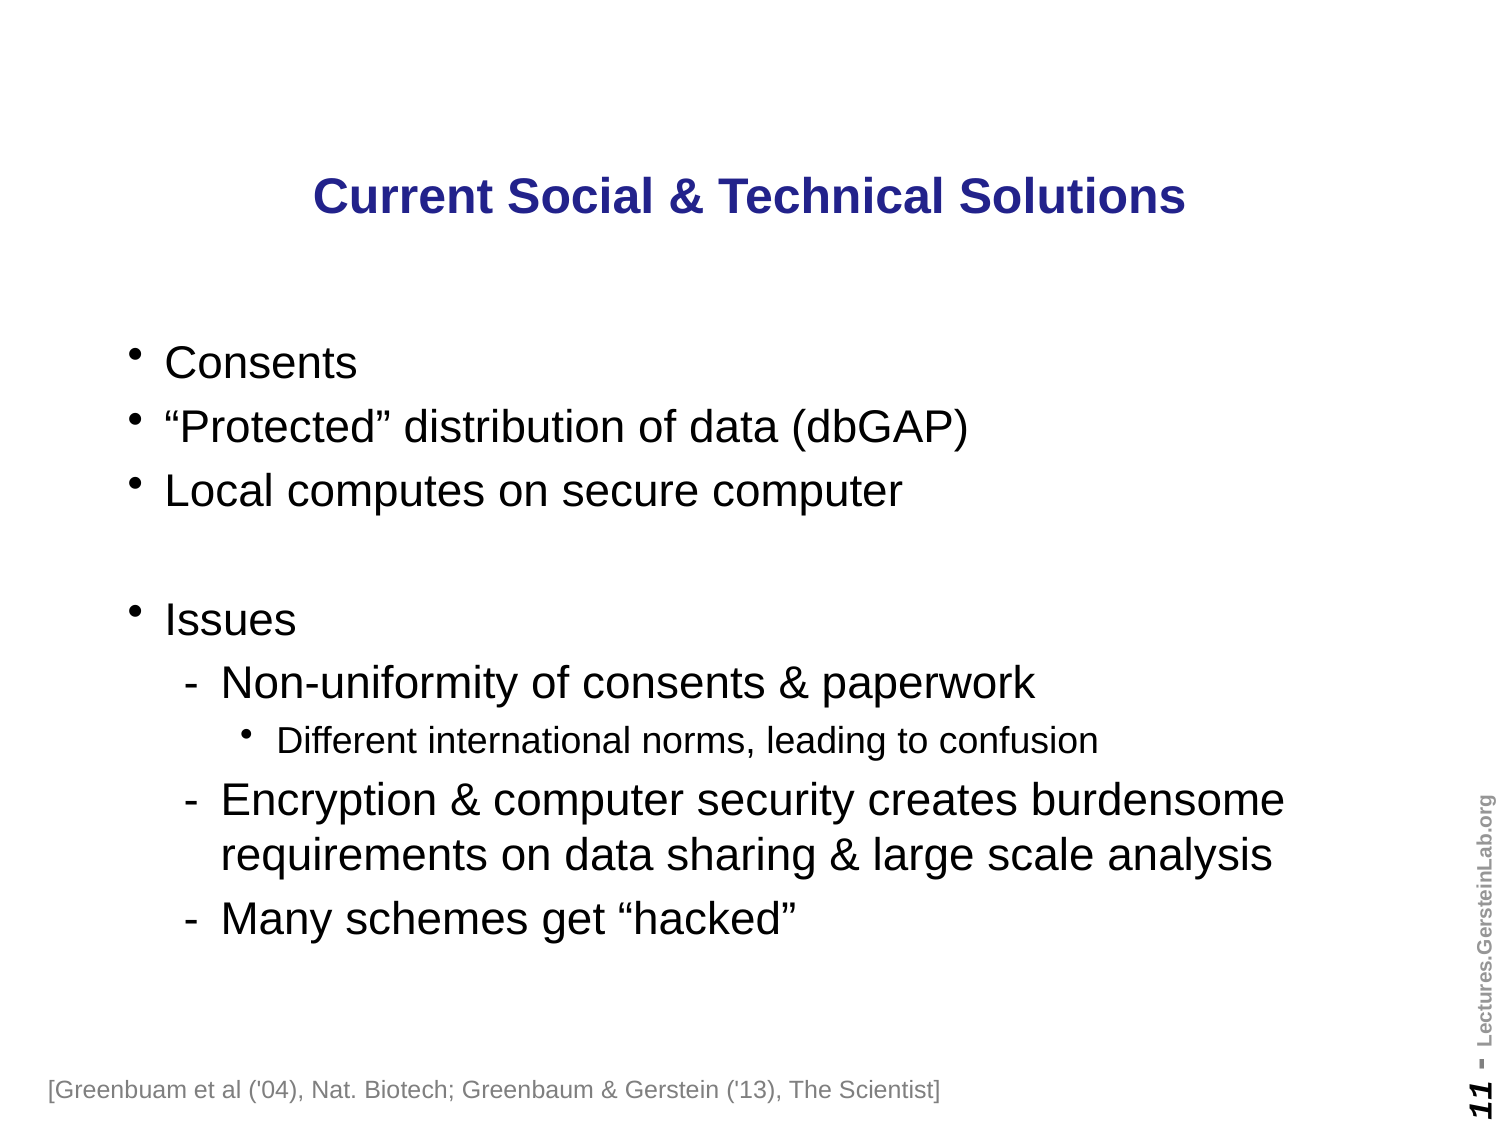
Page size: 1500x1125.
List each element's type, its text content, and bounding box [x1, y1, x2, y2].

list Consents “Protected” distribution of data (dbGAP) Local computes on secure computer Issues Non-uniformity of consents & paperwork Different international norms, leading to confusion Encryption & computer security creates burdensome requirements on data sharing & large scale analysis Many schemes get “hacked” [112, 324, 1388, 1086]
title Current Social & Technical Solutions [112, 99, 1388, 288]
text_box [Greenbuam et al ('04), Nat. Biotech; Greenbaum & Gerstein ('13), The Scientist] [25, 1066, 1199, 1112]
